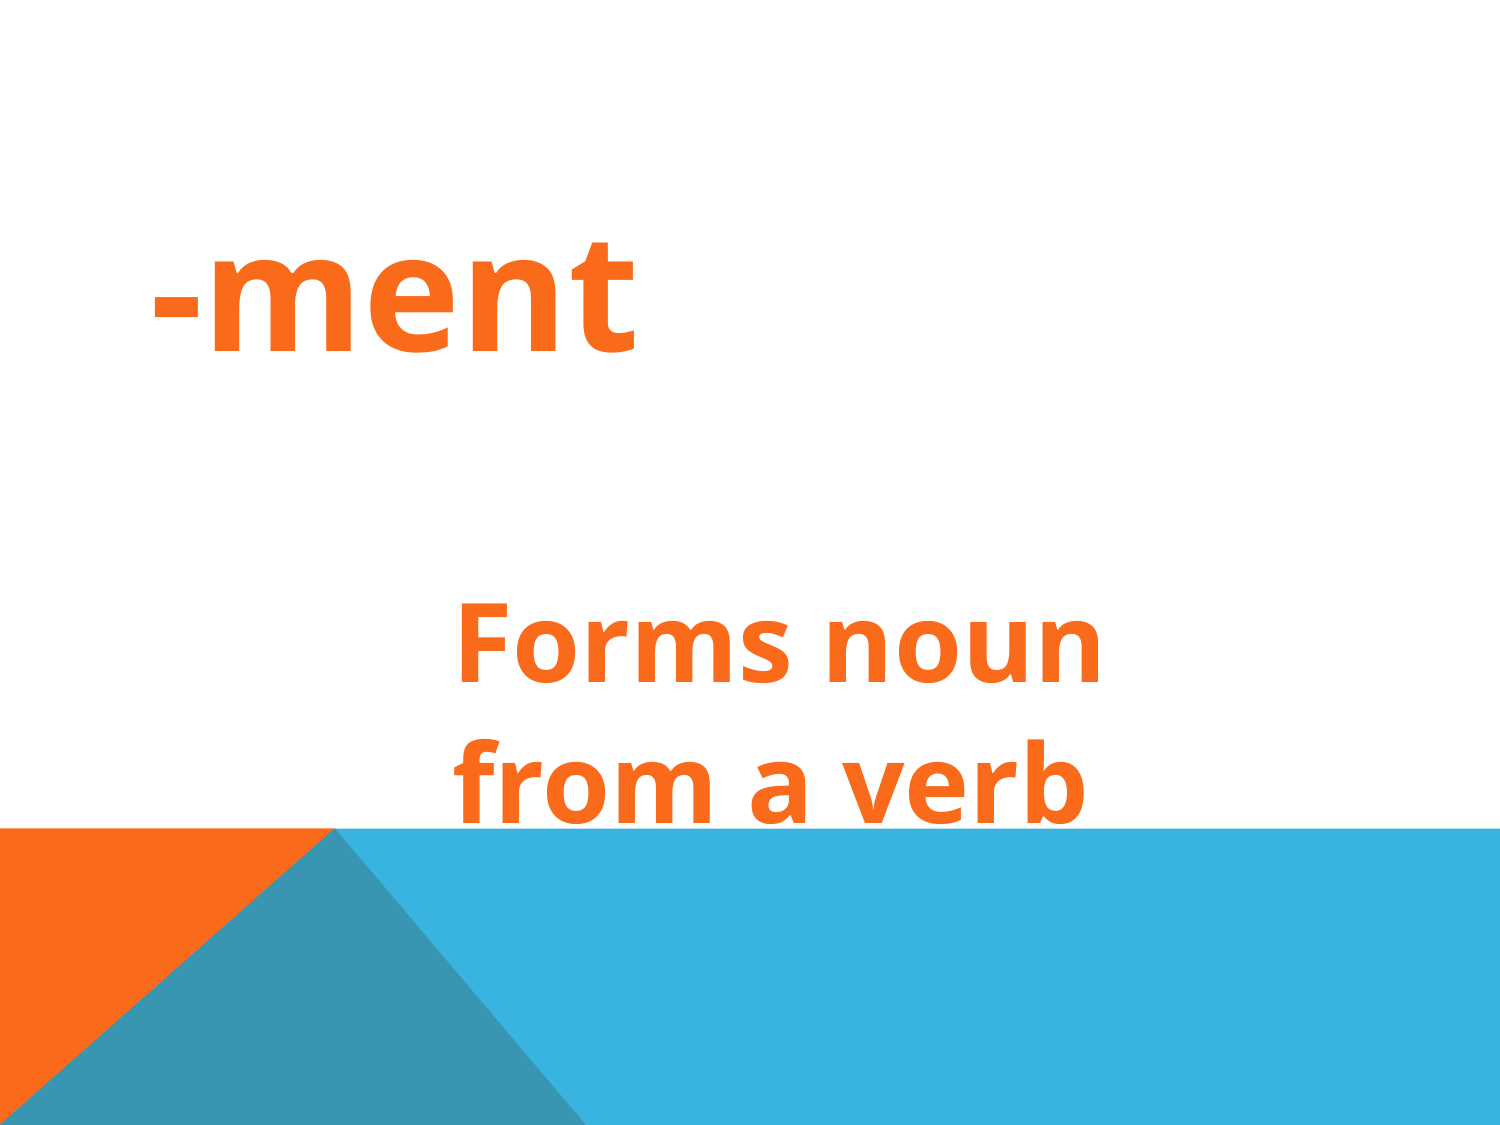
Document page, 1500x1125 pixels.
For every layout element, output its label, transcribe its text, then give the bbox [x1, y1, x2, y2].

list -ment [135, 179, 660, 789]
list Forms noun from a verb [437, 282, 1500, 863]
